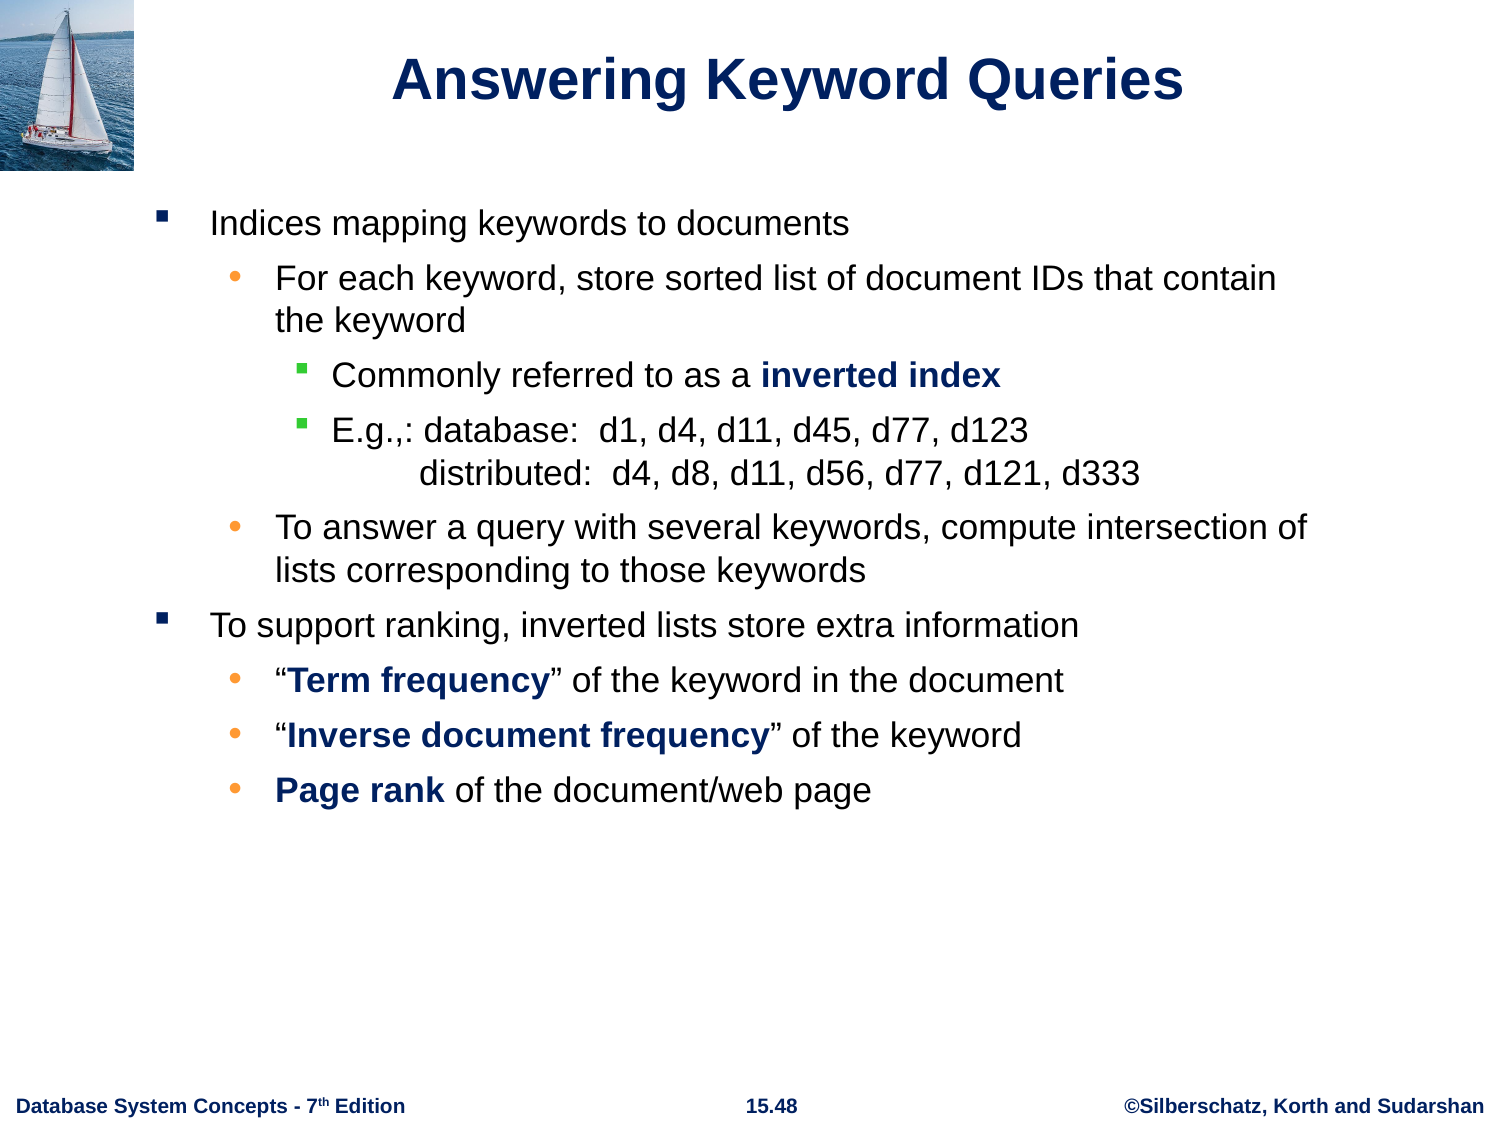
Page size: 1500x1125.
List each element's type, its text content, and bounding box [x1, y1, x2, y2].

list Indices mapping keywords to documents For each keyword, store sorted list of document IDs that contain the keyword Commonly referred to as a inverted index E.g.,: database: d1, d4, d11, d45, d77, d123 distributed: d4, d8, d11, d56, d77, d121, d333 To answer a query with several keywords, compute intersection of lists corresponding to those keywords To support ranking, inverted lists store extra information “Term frequency” of the keyword in the document “Inverse document frequency” of the keyword Page rank of the document/web page [138, 192, 1346, 851]
picture [0, 0, 134, 171]
title Answering Keyword Queries [125, 18, 1452, 120]
